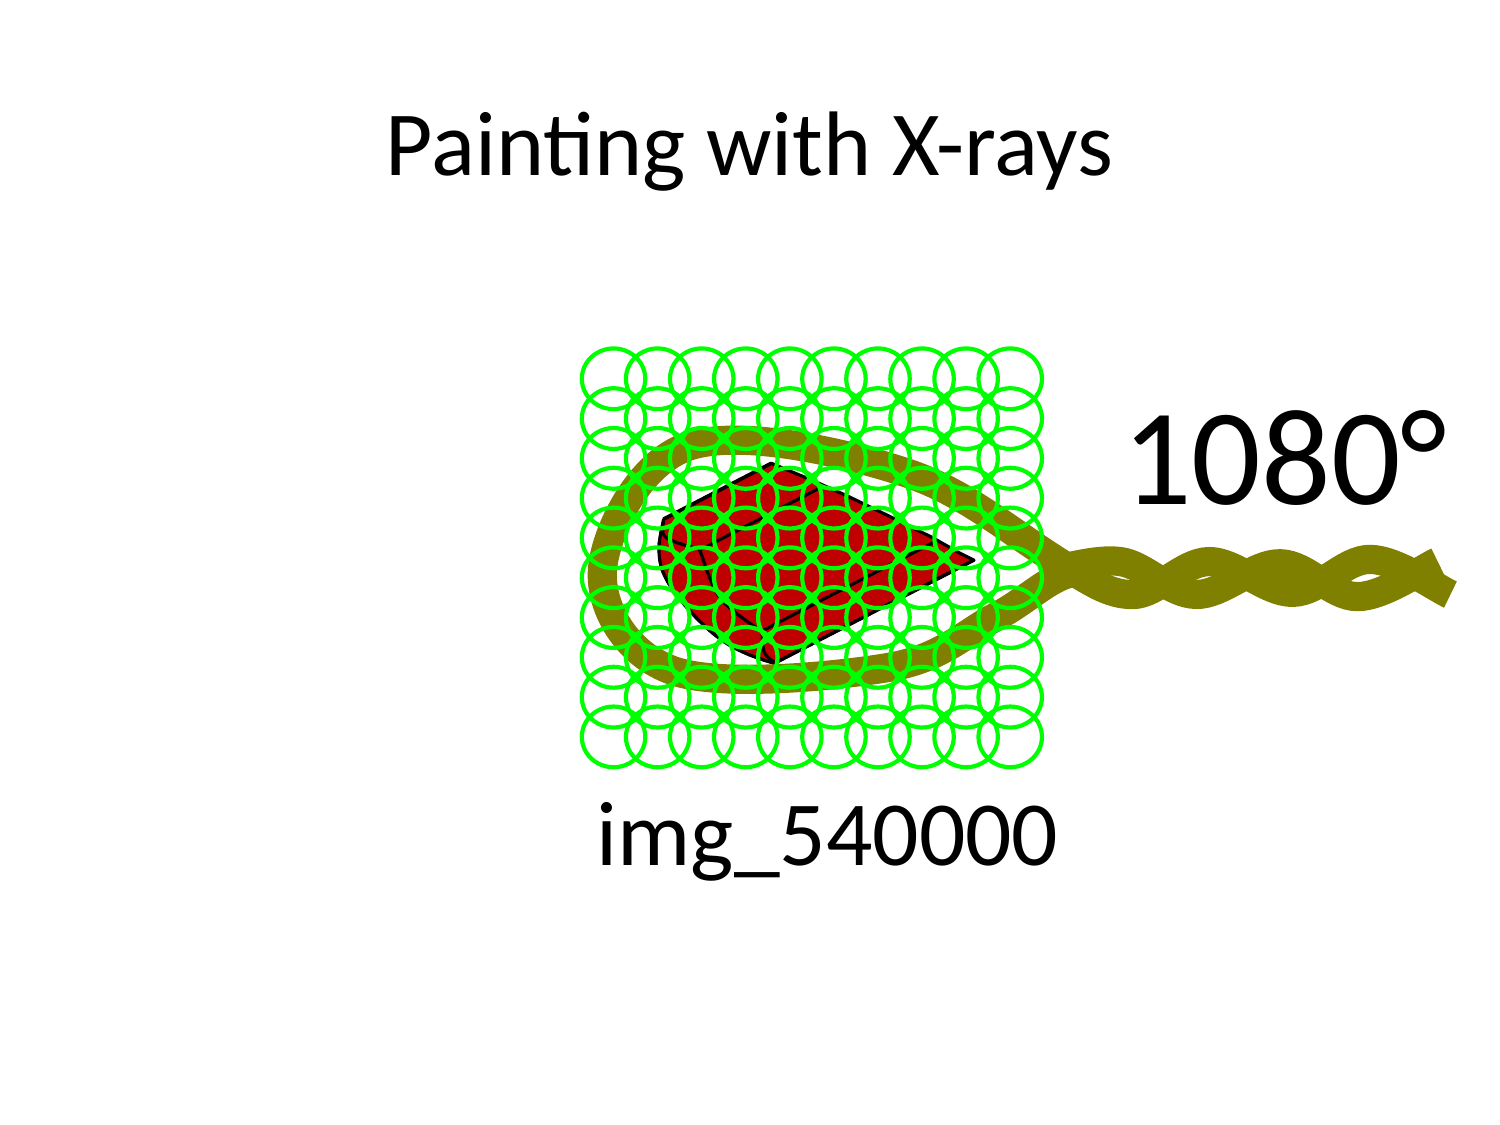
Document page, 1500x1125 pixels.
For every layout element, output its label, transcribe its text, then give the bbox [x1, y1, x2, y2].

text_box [581, 348, 1043, 768]
text_box 1080° [1107, 360, 1463, 540]
title Painting with X-rays [75, 45, 1425, 233]
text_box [1048, 439, 1451, 680]
text_box img_540000 [581, 766, 1074, 892]
